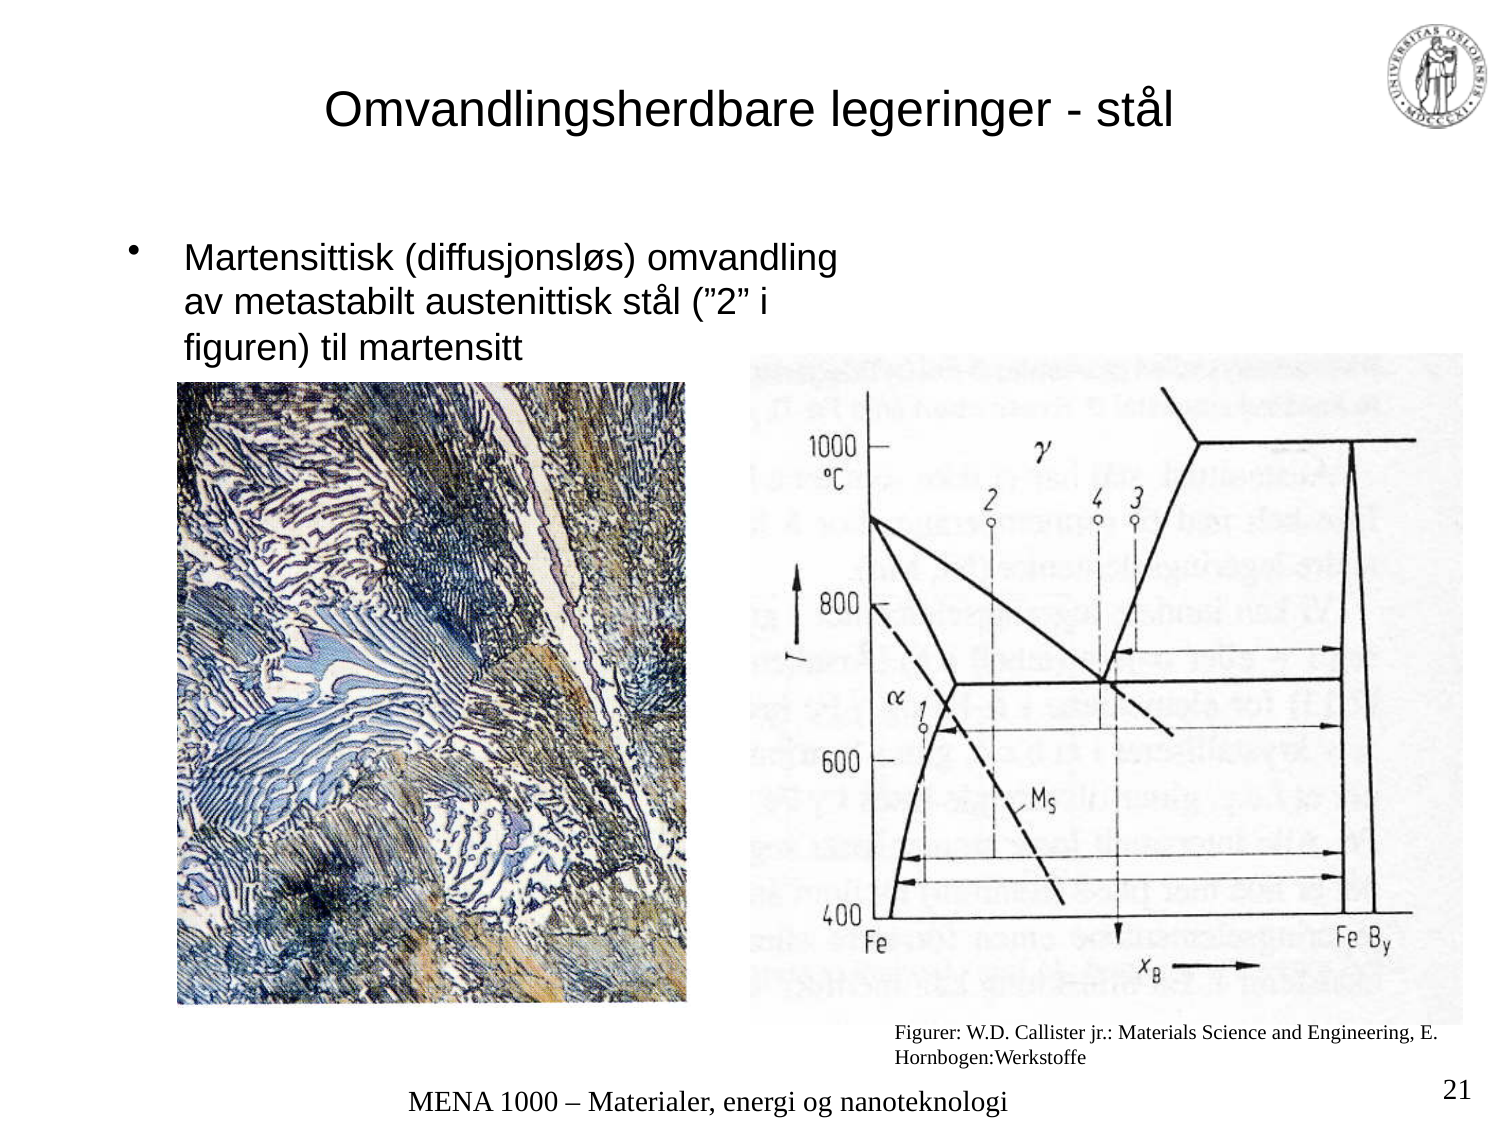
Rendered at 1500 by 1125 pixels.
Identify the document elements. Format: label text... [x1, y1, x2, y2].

slide_number 21 [1349, 1062, 1488, 1113]
list Martensittisk (diffusjonsløs) omvandling av metastabilt austenittisk stål (”2” i figuren) til martensitt [112, 224, 869, 1001]
picture [749, 352, 1463, 1026]
picture [176, 382, 692, 1008]
title Omvandlingsherdbare legeringer - stål [112, 12, 1388, 201]
picture [1388, 24, 1500, 129]
footer MENA 1000 – Materialer, energi og nanoteknologi [359, 1074, 1058, 1125]
text_box Figurer: W.D. Callister jr.: Materials Science and Engineering, E. Hornbogen:Werkstoffe [879, 1011, 1500, 1077]
